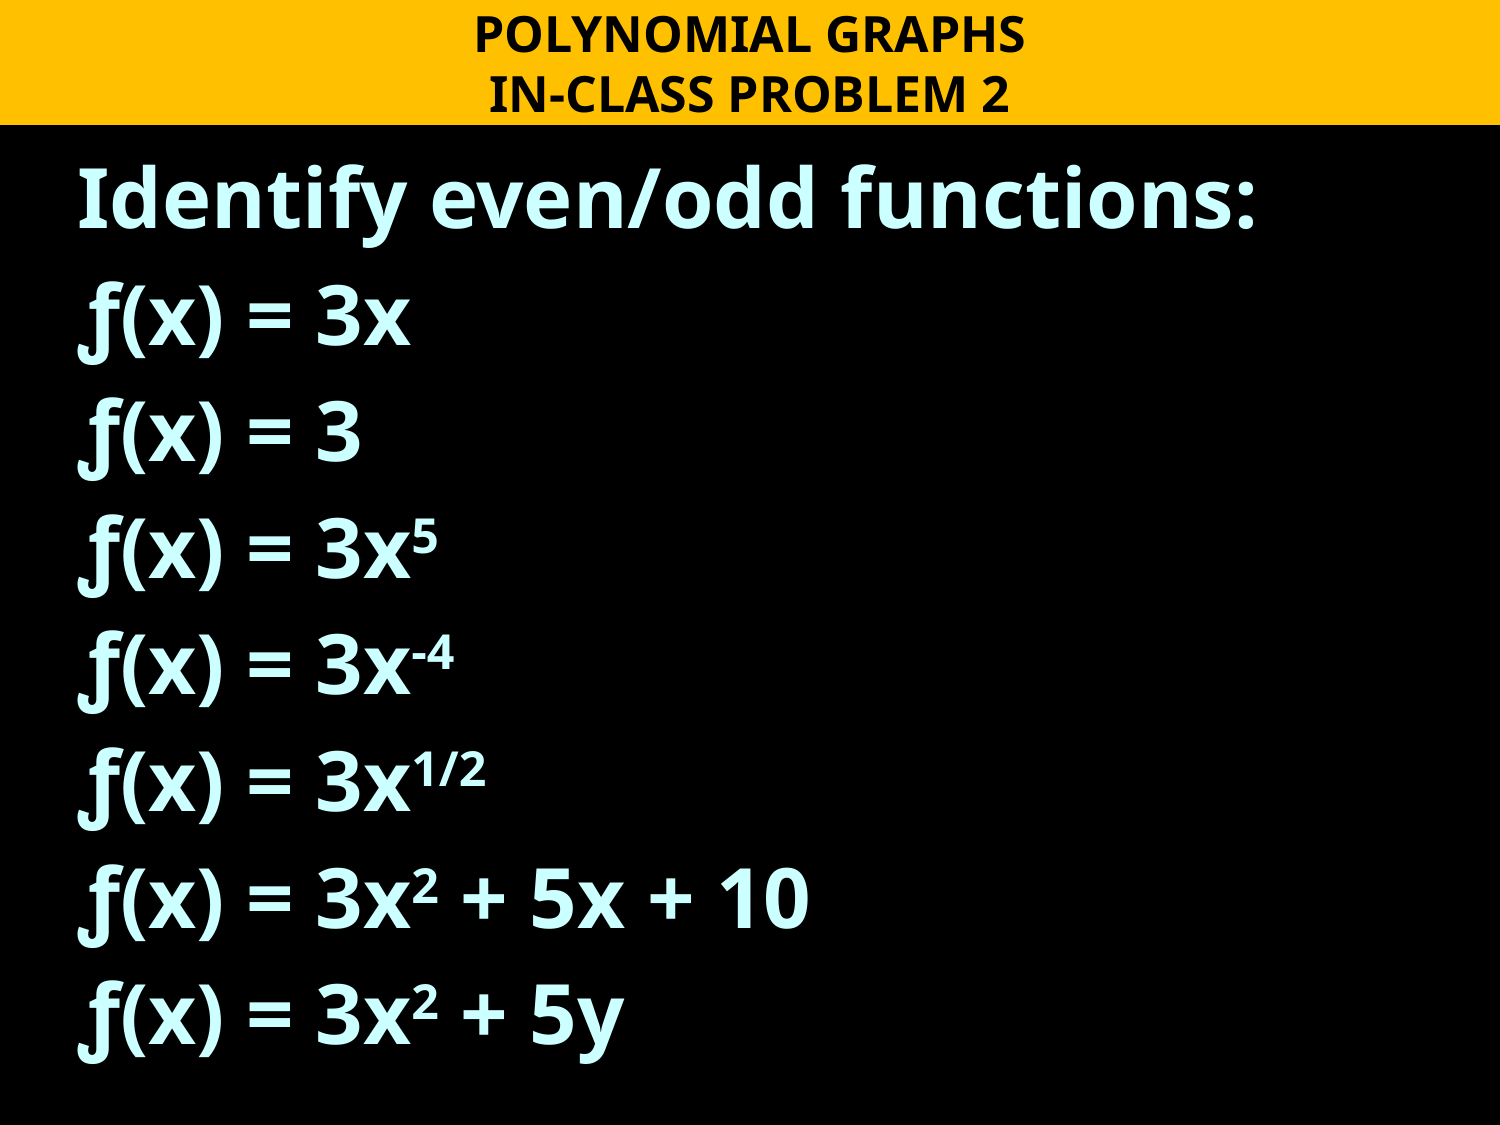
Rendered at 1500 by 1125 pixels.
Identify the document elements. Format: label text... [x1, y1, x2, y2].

list Identify even/odd functions: ƒ(x) = 3x ƒ(x) = 3 ƒ(x) = 3x5 ƒ(x) = 3x-4 ƒ(x) = 3x1/2 ƒ(x) = 3x2 + 5x + 10 ƒ(x) = 3x2 + 5y [62, 137, 1500, 1063]
text_box POLYNOMIAL GRAPHS IN-CLASS PROBLEM 2 [0, 0, 1500, 125]
